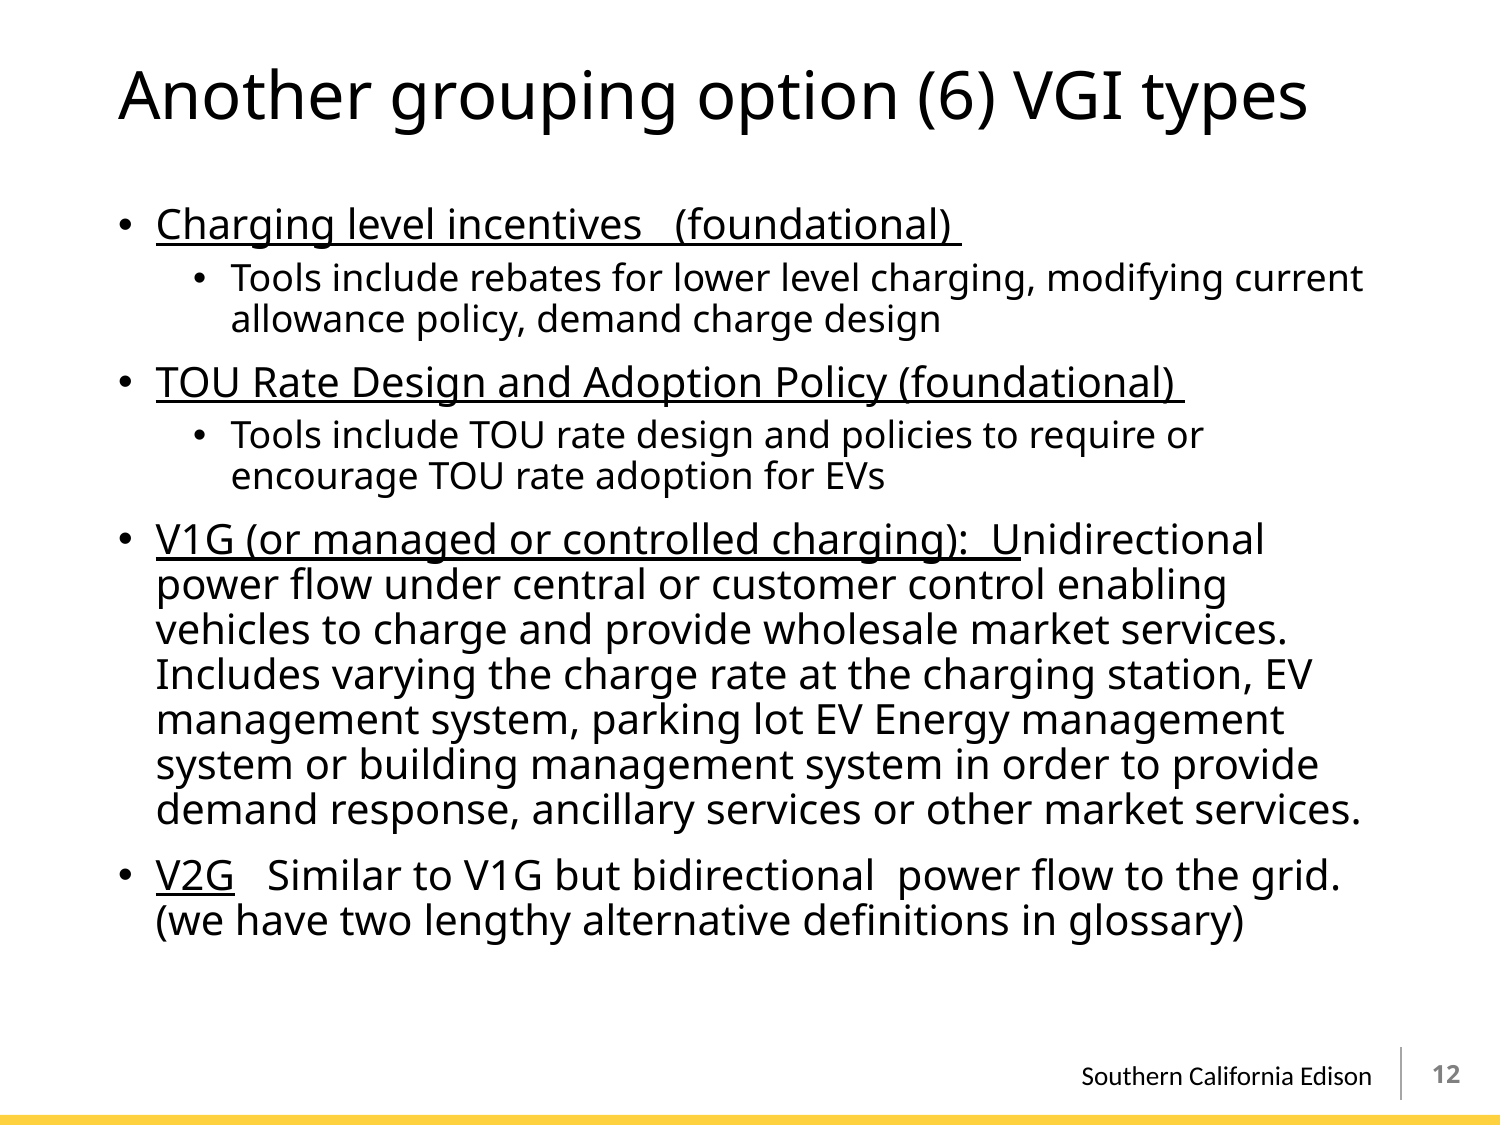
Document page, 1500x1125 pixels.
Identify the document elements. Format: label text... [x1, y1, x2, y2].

title Another grouping option (6) VGI types [103, 11, 1397, 185]
list Charging level incentives (foundational) Tools include rebates for lower level charging, modifying current allowance policy, demand charge design TOU Rate Design and Adoption Policy (foundational) Tools include TOU rate design and policies to require or encourage TOU rate adoption for EVs V1G (or managed or controlled charging): Unidirectional power flow under central or customer control enabling vehicles to charge and provide wholesale market services. Includes varying the charge rate at the charging station, EV management system, parking lot EV Energy management system or building management system in order to provide demand response, ancillary services or other market services. V2G Similar to V1G but bidirectional power flow to the grid. (we have two lengthy alternative definitions in glossary) [103, 196, 1397, 1013]
slide_number 11 [1390, 1045, 1476, 1106]
